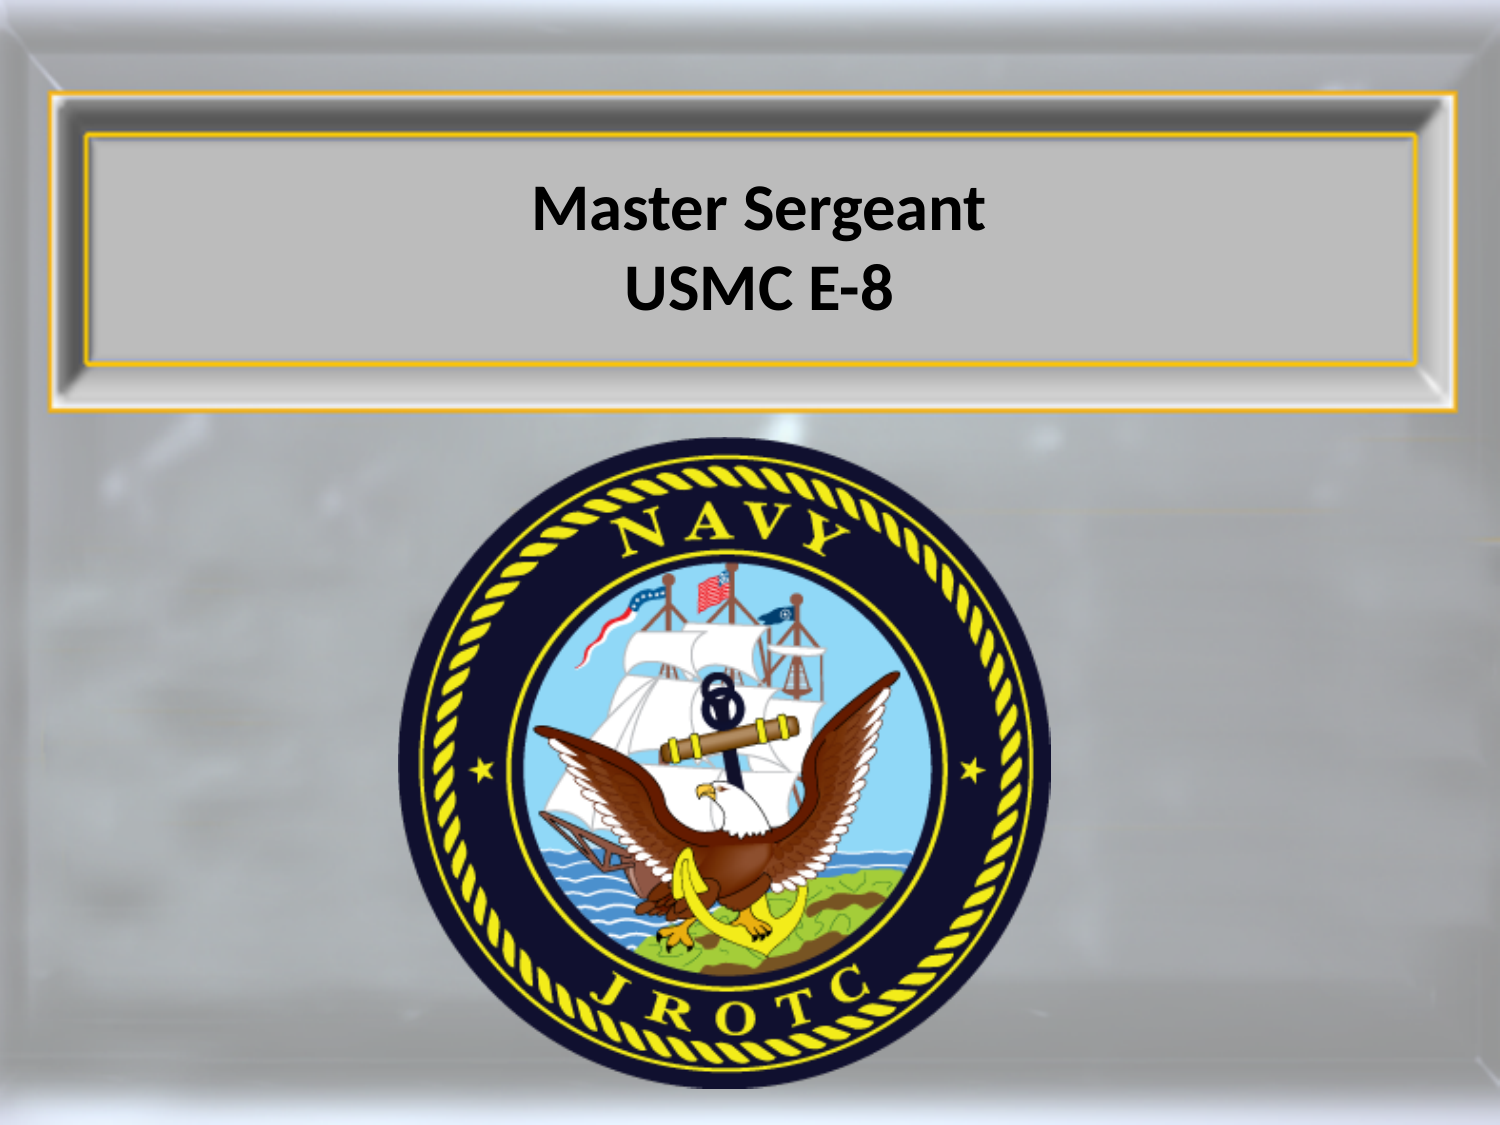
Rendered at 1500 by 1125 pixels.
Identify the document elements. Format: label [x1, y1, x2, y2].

text_box [0, 0, 1500, 1125]
